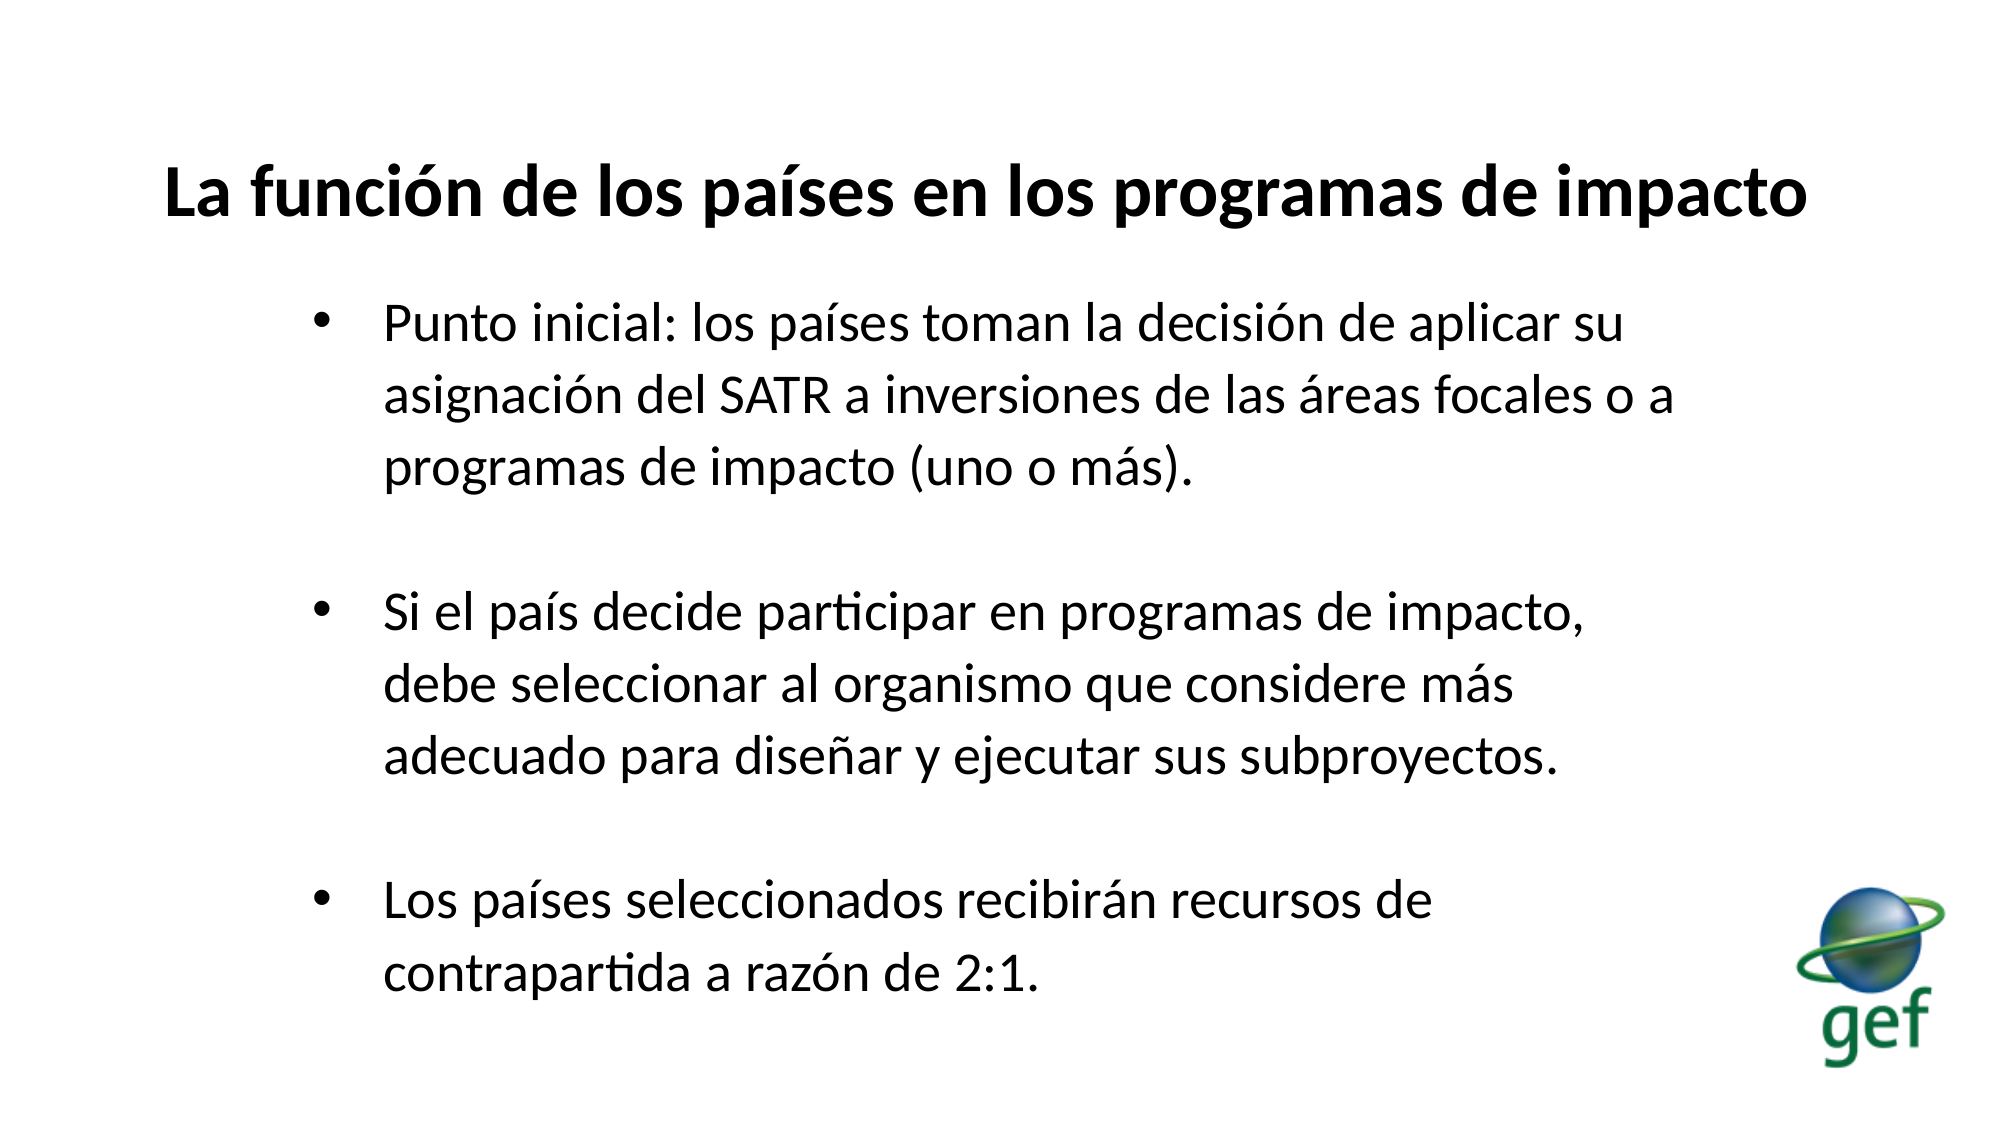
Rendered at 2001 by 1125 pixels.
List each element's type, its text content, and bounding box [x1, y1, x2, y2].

slide_number 22 [1412, 1042, 1863, 1103]
text_box La función de los países en los programas de impacto [149, 134, 1827, 239]
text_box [1779, 875, 1959, 1073]
text_box Punto inicial: los países toman la decisión de aplicar su asignación del SATR a inversiones de las áreas focales o a programas de impacto (uno o más). Si el país decide participar en programas de impacto, debe seleccionar al organismo que considere más adecuado para diseñar y ejecutar sus subproyectos. Los países seleccionados recibirán recursos de contrapartida a razón de 2:1. [297, 272, 1718, 1010]
